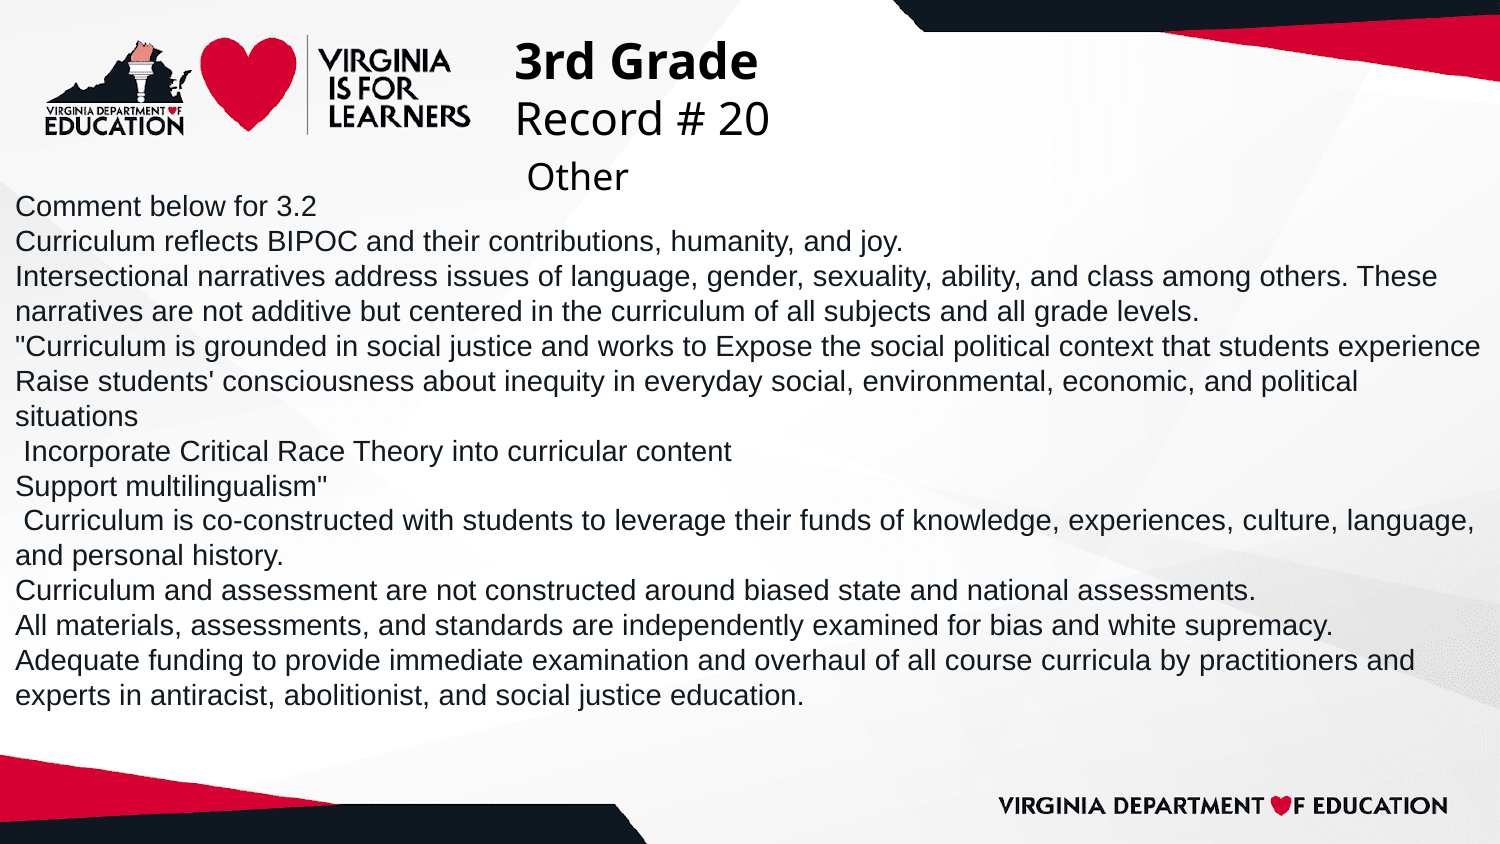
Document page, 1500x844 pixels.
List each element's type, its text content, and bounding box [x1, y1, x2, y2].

picture [0, 0, 1500, 172]
title 3rd Grade Record # 20 Other [499, 49, 1447, 172]
subtitle Comment below for 3.2 Curriculum reflects BIPOC and their contributions, humanity, and joy. Intersectional narratives address issues of language, gender, sexuality, ability, and class among others. These narratives are not additive but centered in the curriculum of all subjects and all grade levels. "Curriculum is grounded in social justice and works to Expose the social political context that students experience Raise students' consciousness about inequity in everyday social, environmental, economic, and political situations Incorporate Critical Race Theory into curricular content Support multilingualism" Curriculum is co-constructed with students to leverage their funds of knowledge, experiences, culture, language, and personal history. Curriculum and assessment are not constructed around biased state and national assessments. All materials, assessments, and standards are independently examined for bias and white supremacy. Adequate funding to provide immediate examination and overhaul of all course curricula by practitioners and experts in antiracist, abolitionist, and social justice education. [0, 172, 1500, 763]
picture [0, 763, 1500, 844]
